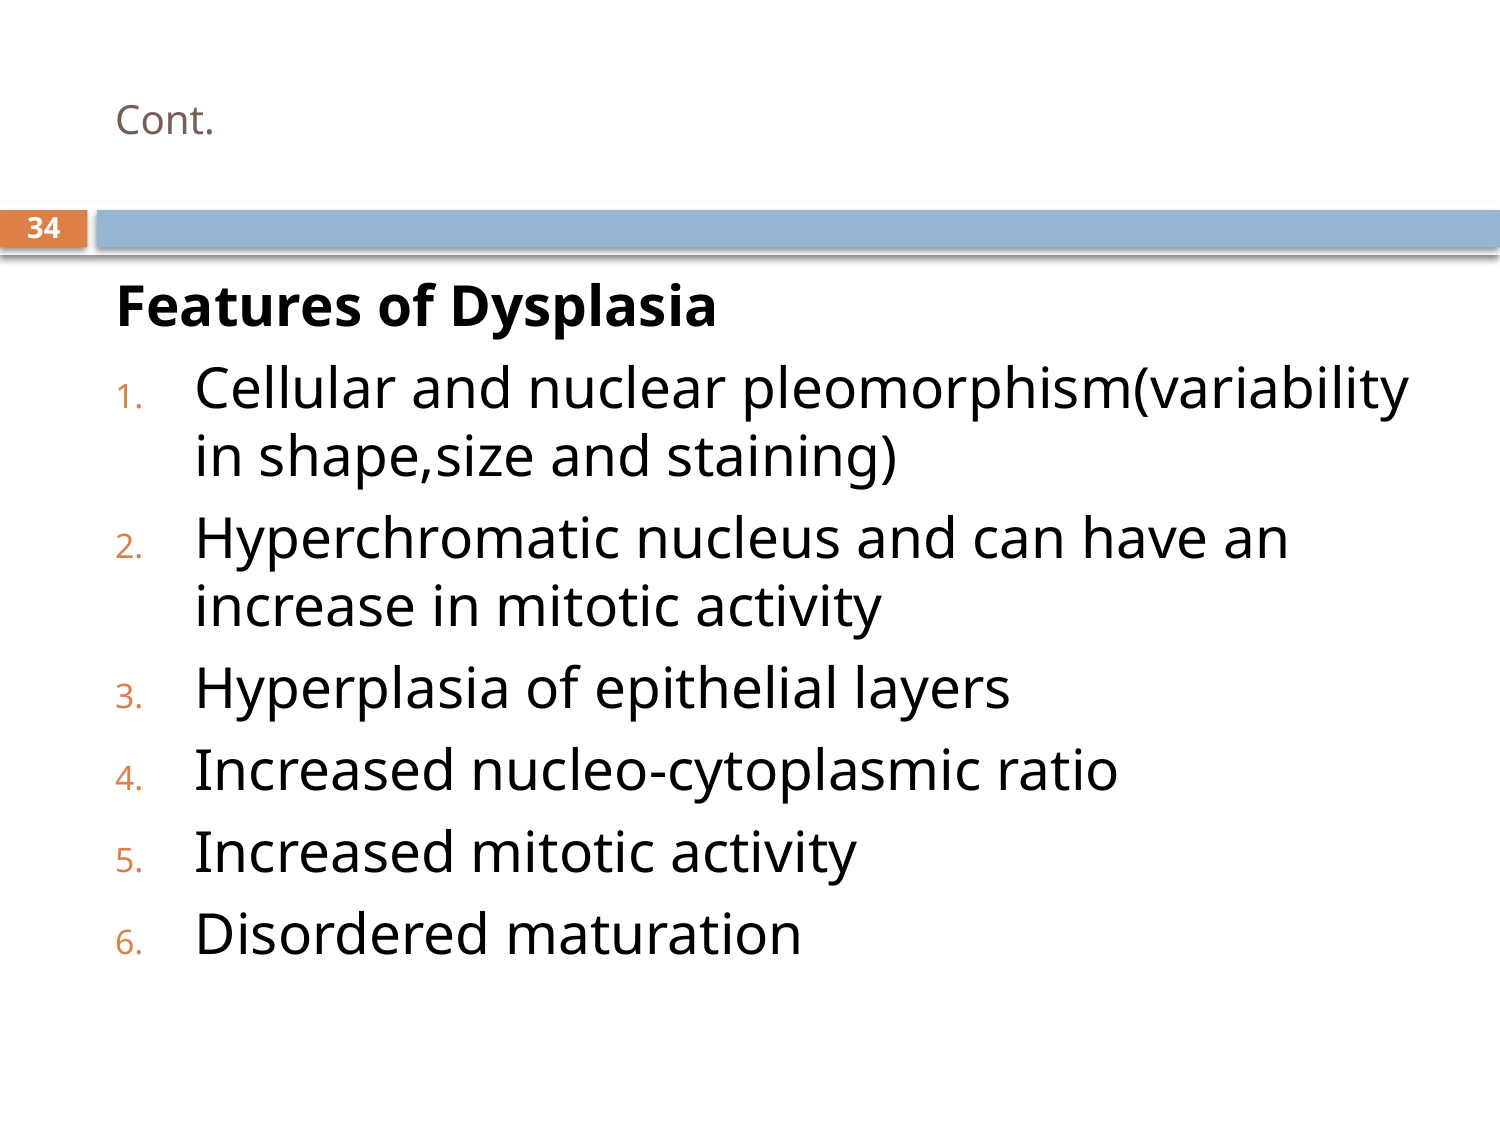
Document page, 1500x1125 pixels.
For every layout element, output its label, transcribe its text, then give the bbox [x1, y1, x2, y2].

list Features of Dysplasia Cellular and nuclear pleomorphism(variability in shape,size and staining) Hyperchromatic nucleus and can have an increase in mitotic activity Hyperplasia of epithelial layers Increased nucleo-cytoplasmic ratio Increased mitotic activity Disordered maturation [100, 262, 1438, 1000]
slide_number 34 [0, 208, 88, 249]
title Cont. [100, 37, 1438, 200]
